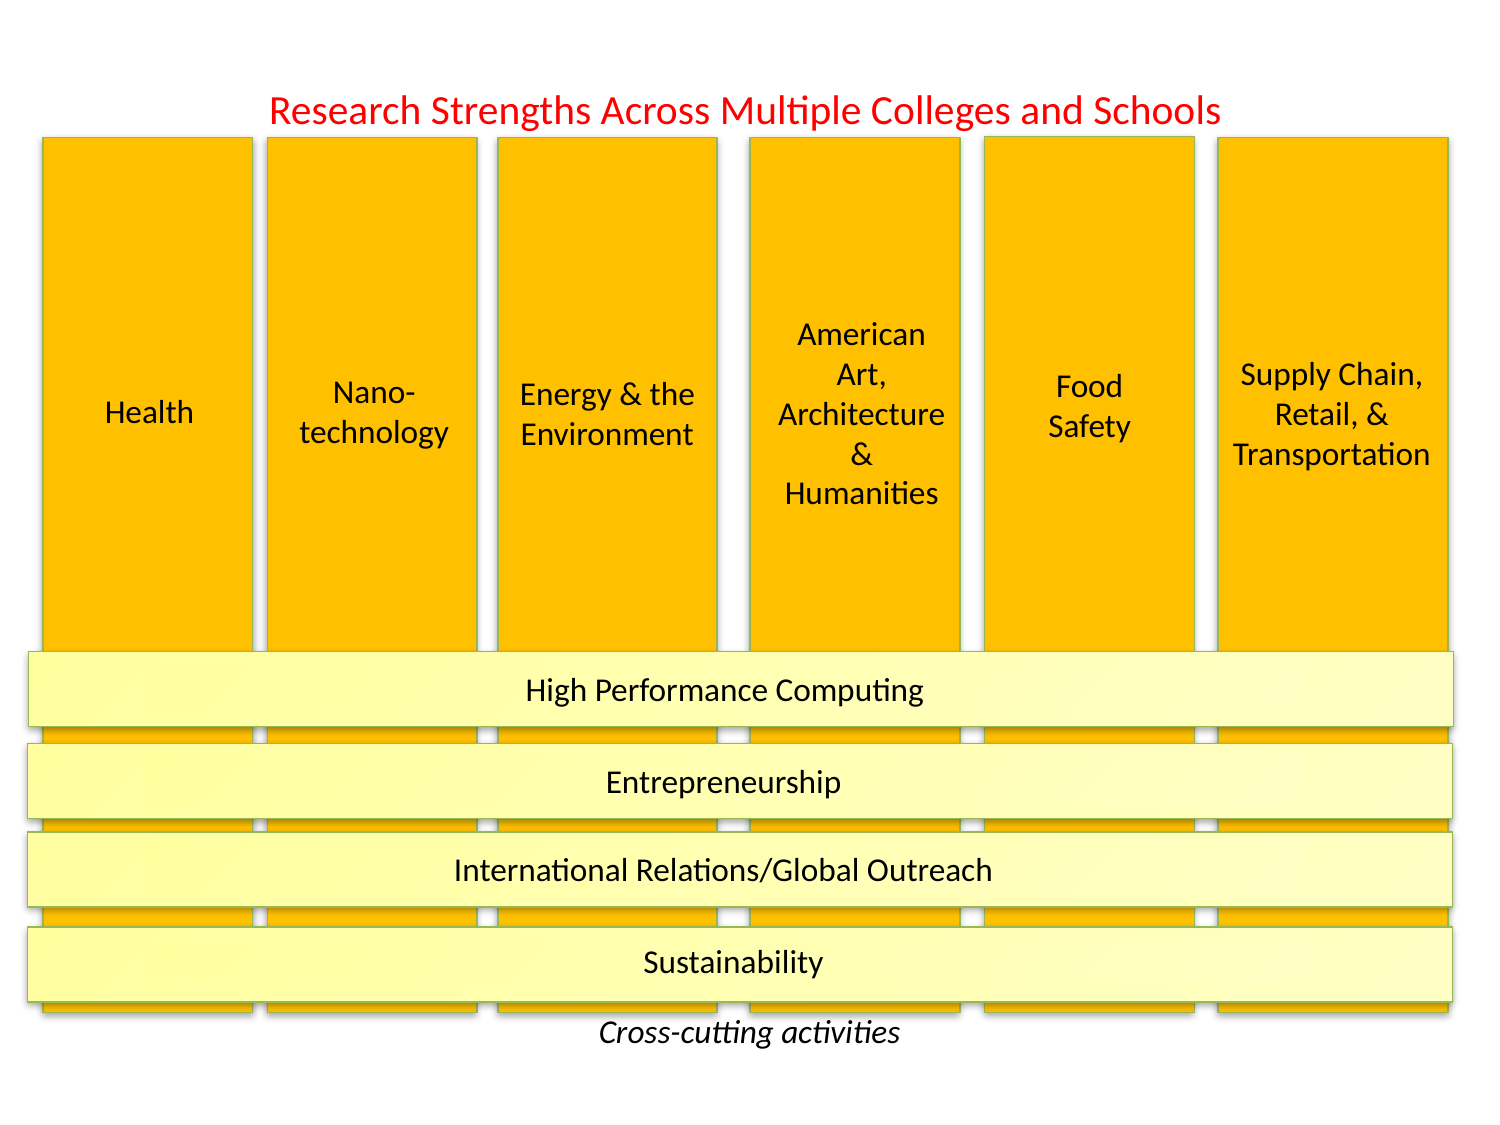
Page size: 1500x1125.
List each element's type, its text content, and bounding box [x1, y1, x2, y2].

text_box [42, 915, 253, 925]
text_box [749, 915, 963, 925]
title Research Strengths Across Multiple Colleges and Schools [75, 75, 1417, 141]
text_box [749, 736, 963, 741]
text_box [27, 926, 1453, 1003]
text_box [984, 736, 1195, 741]
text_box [27, 831, 1453, 908]
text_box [984, 136, 1195, 650]
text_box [27, 743, 1453, 819]
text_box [497, 915, 718, 925]
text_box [984, 915, 1195, 925]
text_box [267, 736, 478, 741]
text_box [28, 651, 1454, 727]
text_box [749, 137, 963, 650]
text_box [497, 736, 718, 741]
text_box Cross-cutting activities [557, 1011, 943, 1058]
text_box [42, 736, 253, 741]
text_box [1197, 137, 1469, 1013]
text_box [267, 915, 478, 925]
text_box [42, 137, 253, 650]
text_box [497, 137, 718, 650]
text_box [267, 137, 478, 650]
